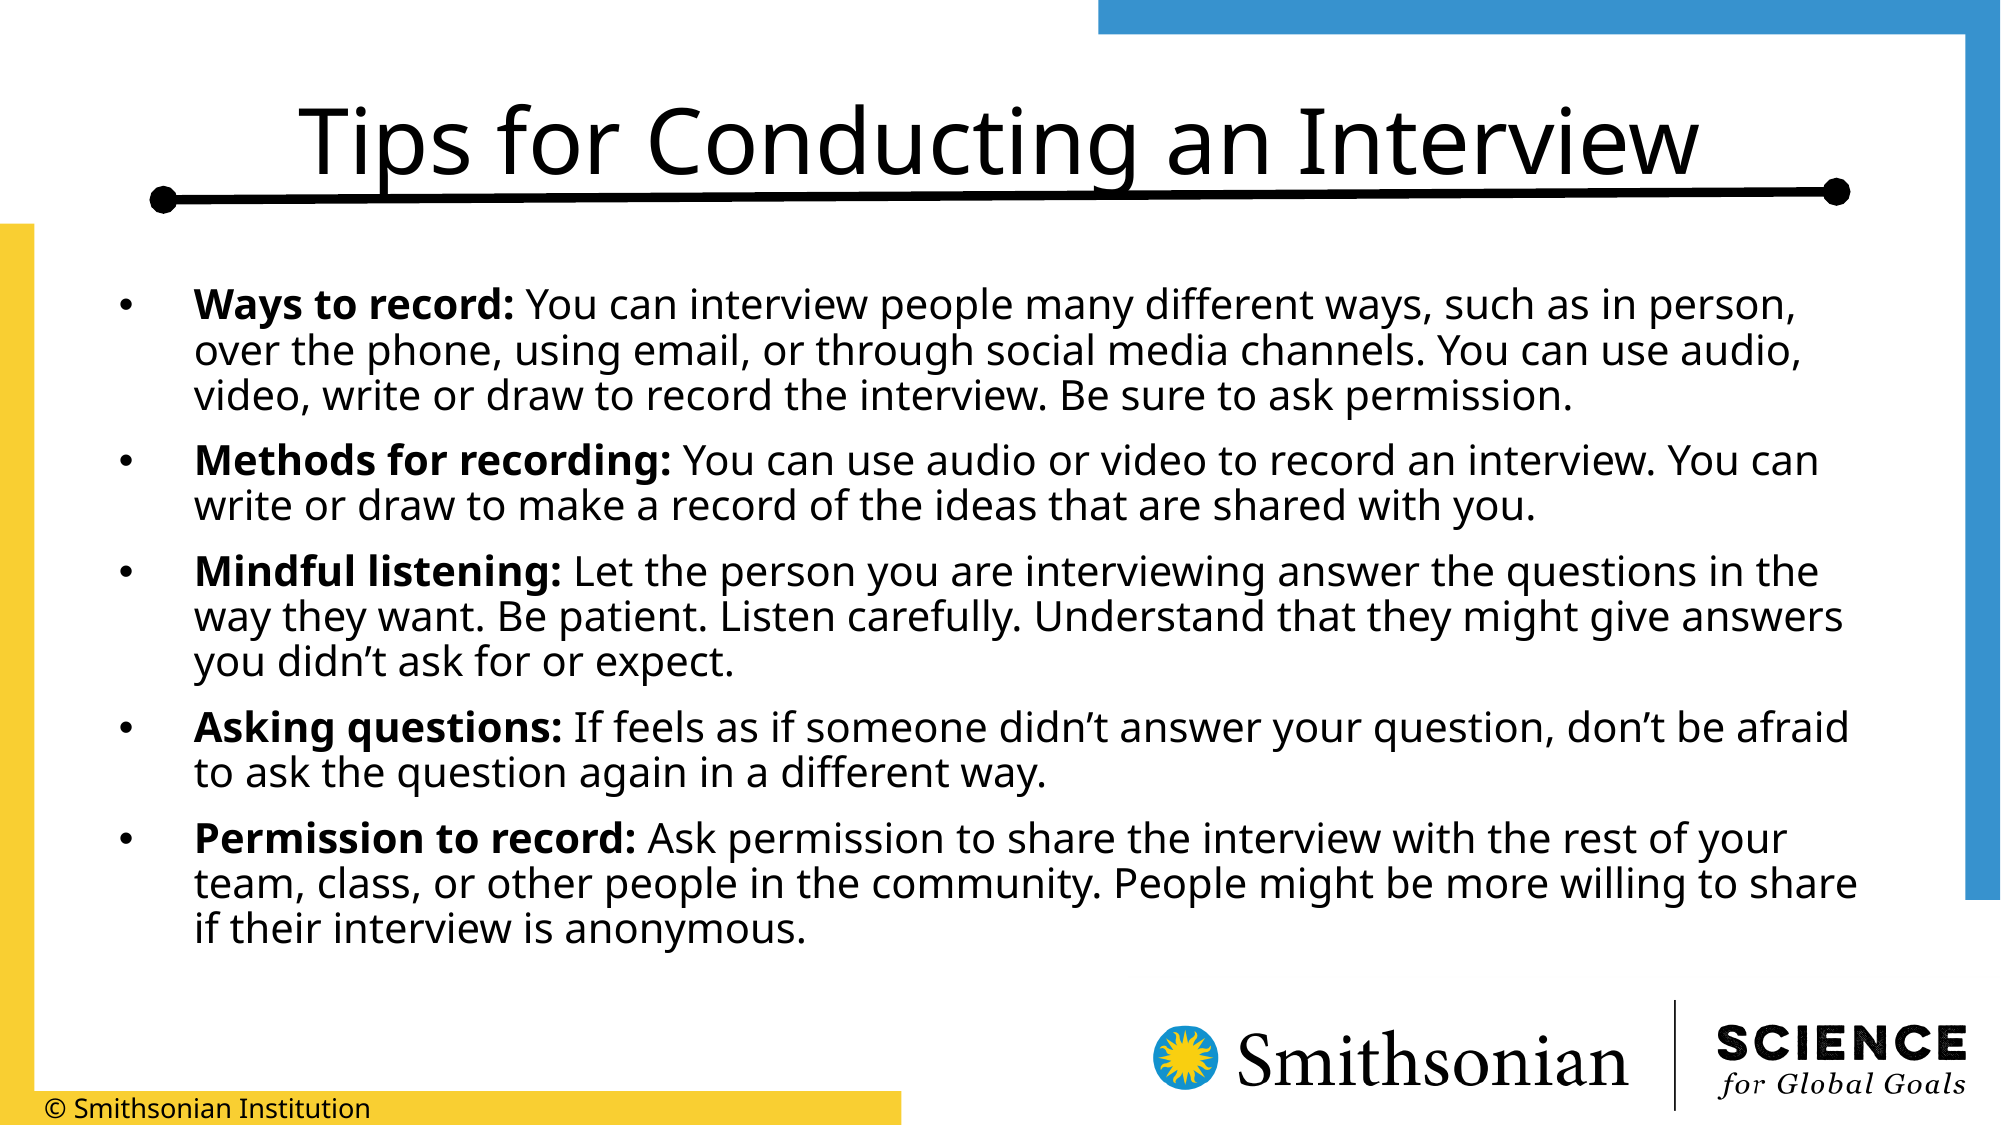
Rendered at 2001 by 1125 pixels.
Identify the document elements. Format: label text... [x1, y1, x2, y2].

picture [1128, 976, 2000, 1117]
list Ways to record: You can interview people many different ways, such as in person, over the phone, using email, or through social media channels. You can use audio, video, write or draw to record the interview. Be sure to ask permission. Methods for recording: You can use audio or video to record an interview. You can write or draw to make a record of the ideas that are shared with you. Mindful listening: Let the person you are interviewing answer the questions in the way they want. Be patient. Listen carefully. Understand that they might give answers you didn’t ask for or expect. Asking questions: If feels as if someone didn’t answer your question, don’t be afraid to ask the question again in a different way. Permission to record: Ask permission to share the interview with the rest of your team, class, or other people in the community. People might be more willing to share if their interview is anonymous. [103, 276, 1896, 1011]
title Tips for Conducting an Interview [223, 36, 1777, 254]
